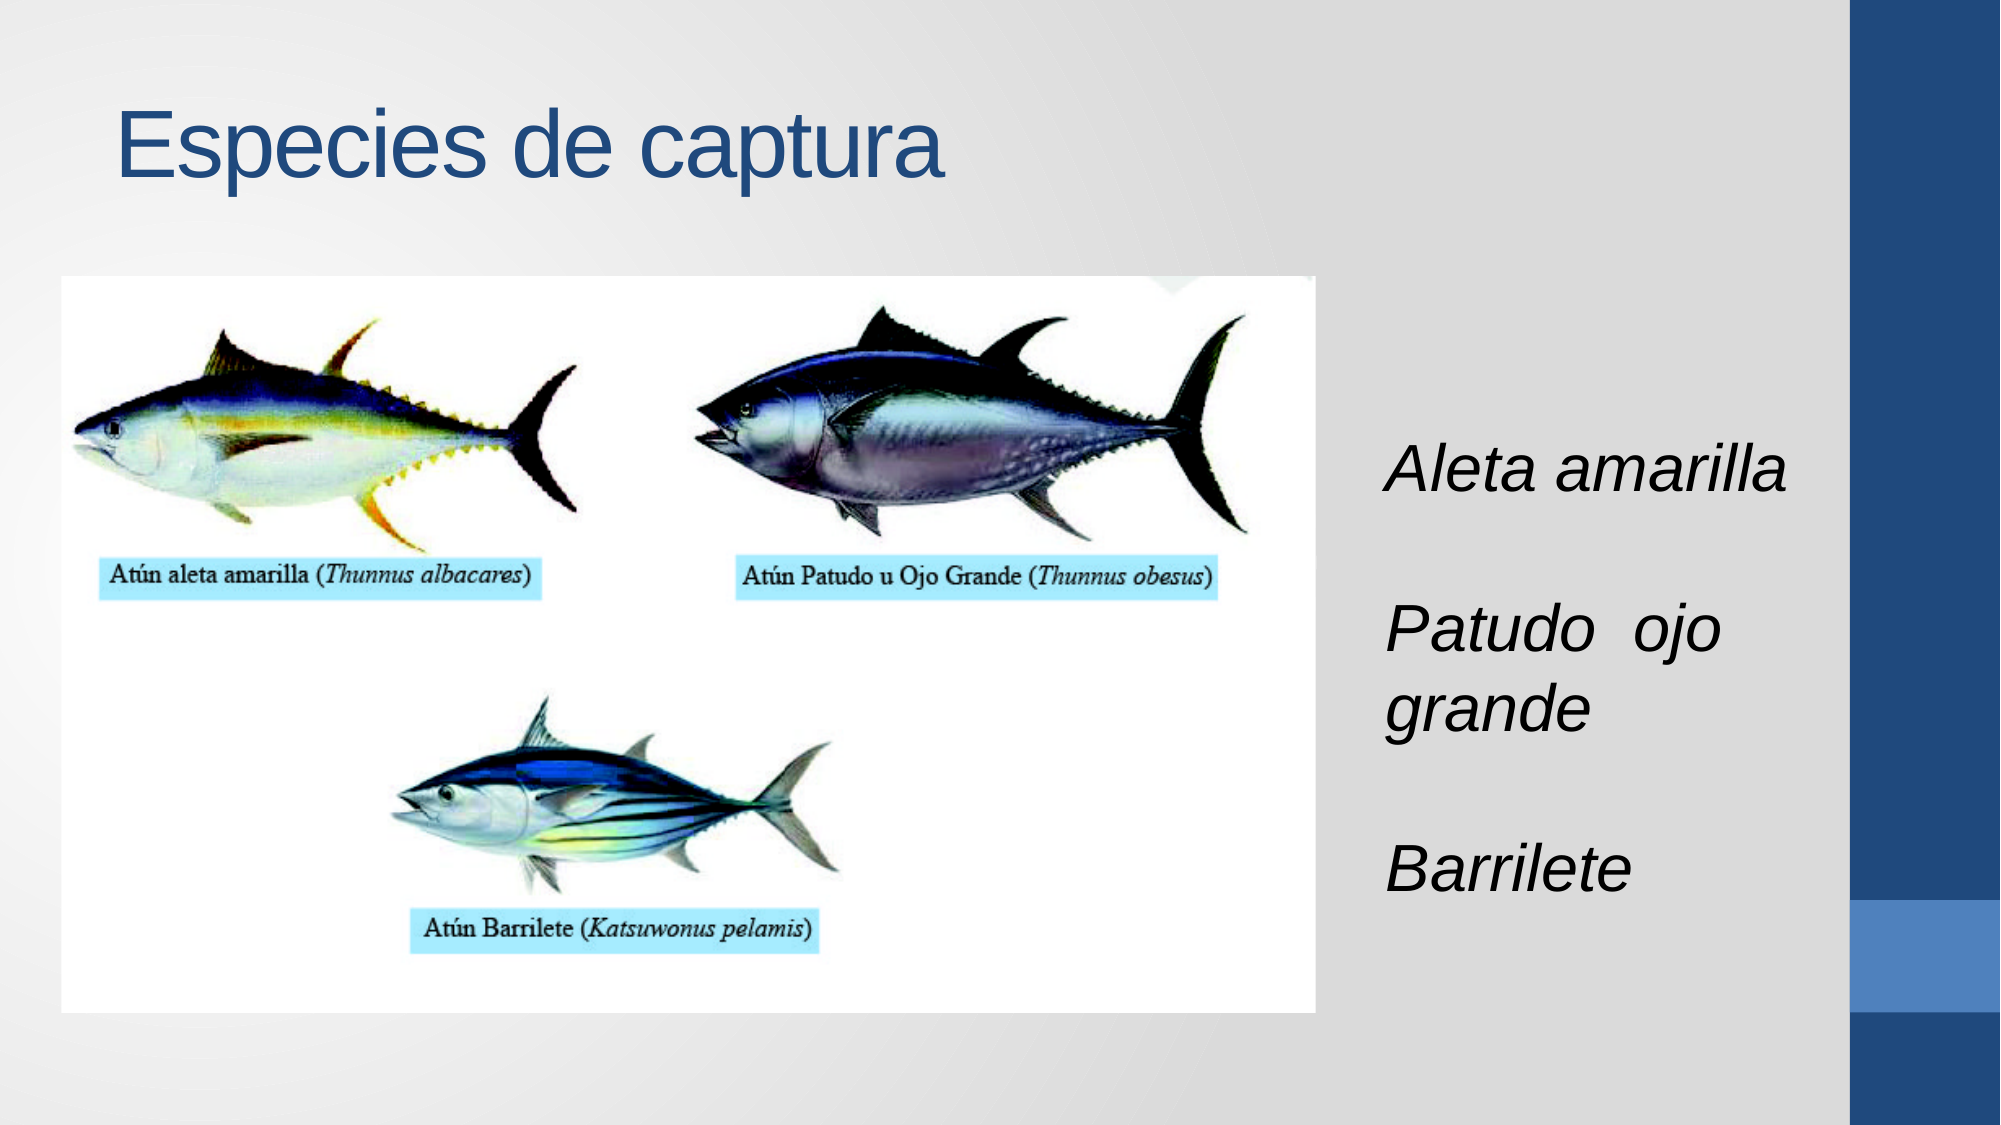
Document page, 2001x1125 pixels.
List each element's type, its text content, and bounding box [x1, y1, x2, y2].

title Especies de captura [99, 45, 1767, 233]
text_box Aleta amarilla Patudo ojo grande Barrilete [1371, 417, 1929, 912]
picture [60, 275, 1317, 1014]
